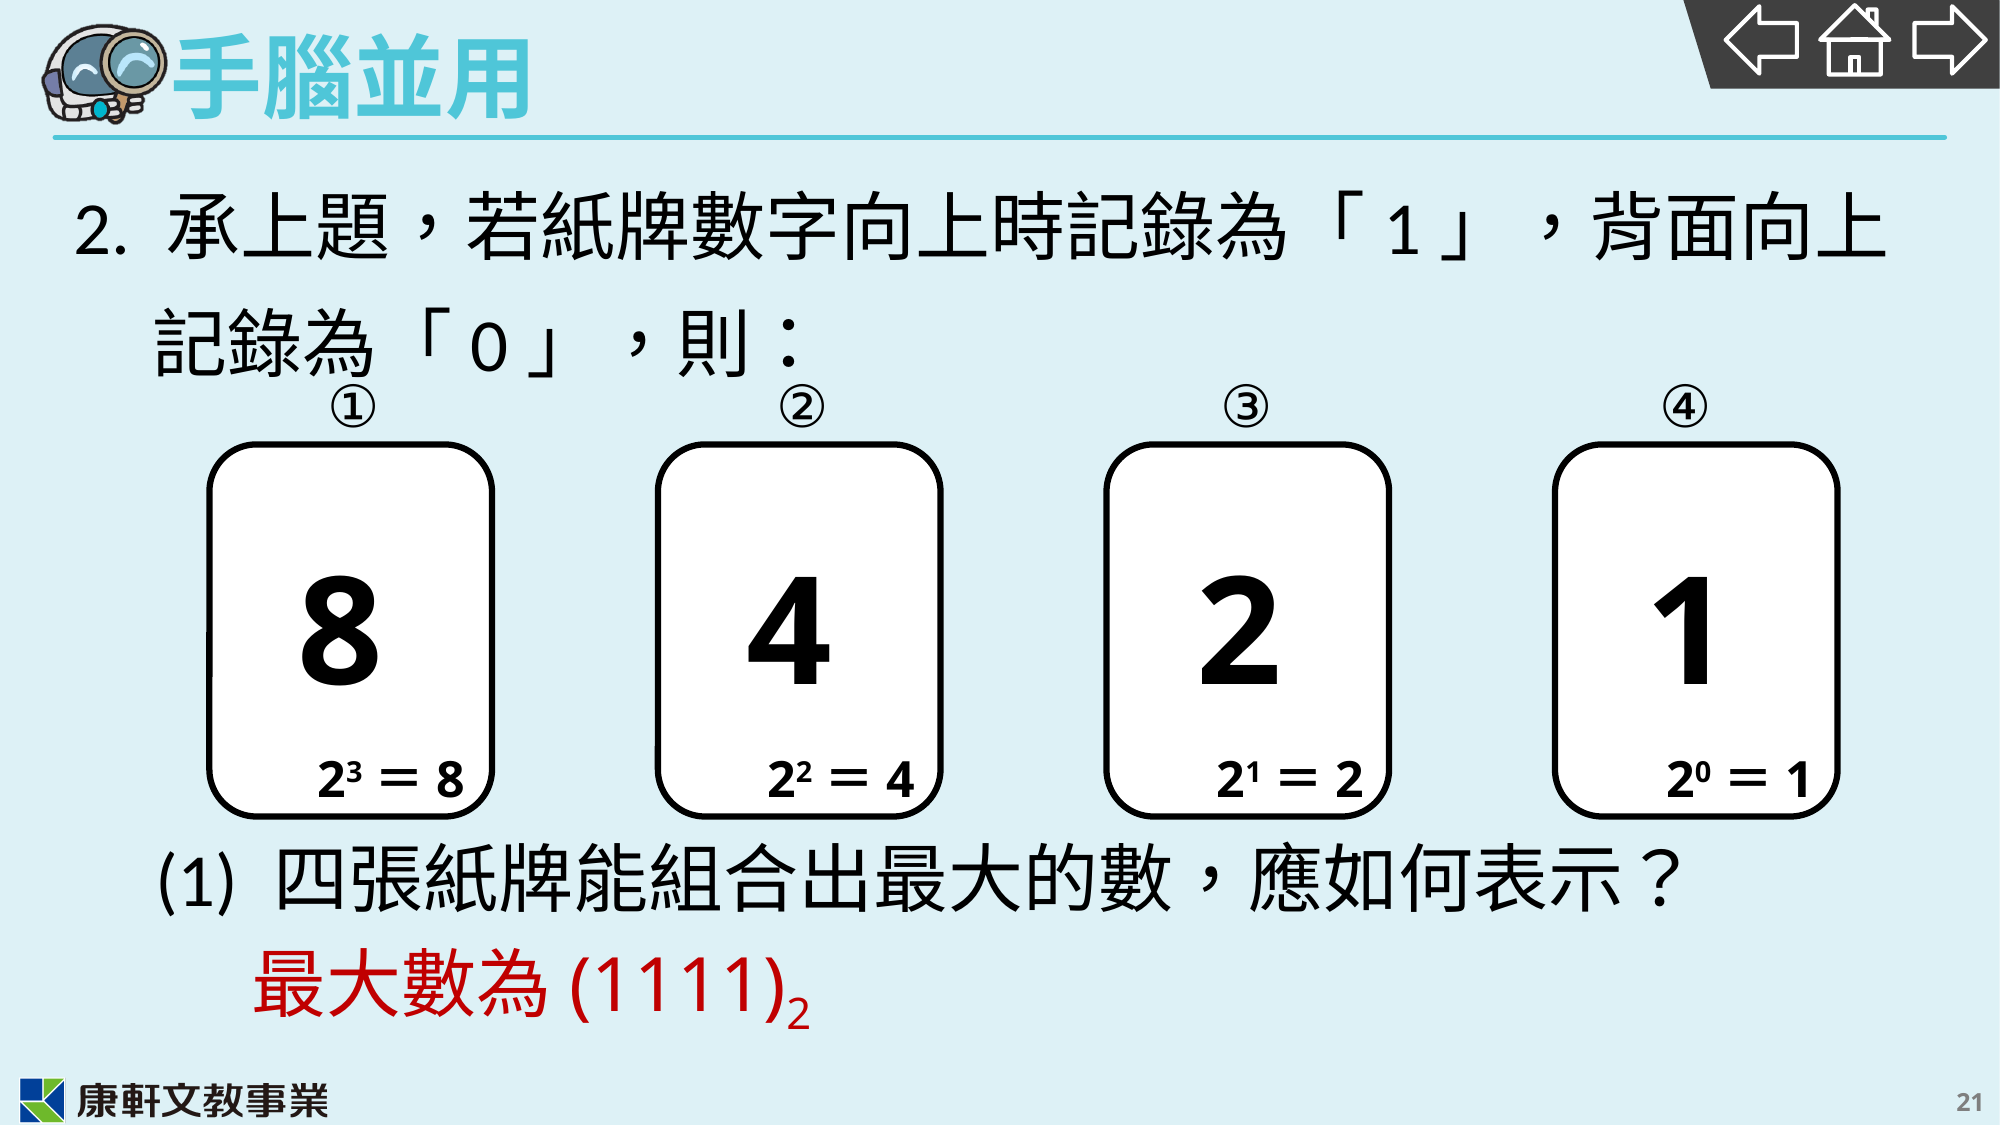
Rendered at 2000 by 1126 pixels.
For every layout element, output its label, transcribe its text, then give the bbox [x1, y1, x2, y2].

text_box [1106, 444, 1390, 817]
picture [0, 1070, 231, 1126]
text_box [1554, 444, 1838, 817]
list 最大數為(1111)2 [231, 905, 2000, 1126]
text_box ③ [1138, 361, 1355, 442]
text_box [657, 444, 941, 817]
text_box ② [695, 361, 911, 442]
list 2. 承上題，若紙牌數字向上時記錄為「1」，背面向上記錄為「0」，則： (1) 四張紙牌能組合出最大的數，應如何表示？ [54, 152, 1910, 799]
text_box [209, 444, 493, 817]
text_box ④ [1578, 361, 1794, 442]
text_box ① [246, 361, 462, 442]
slide_number 21 [1934, 1082, 2000, 1125]
picture [34, 19, 177, 130]
